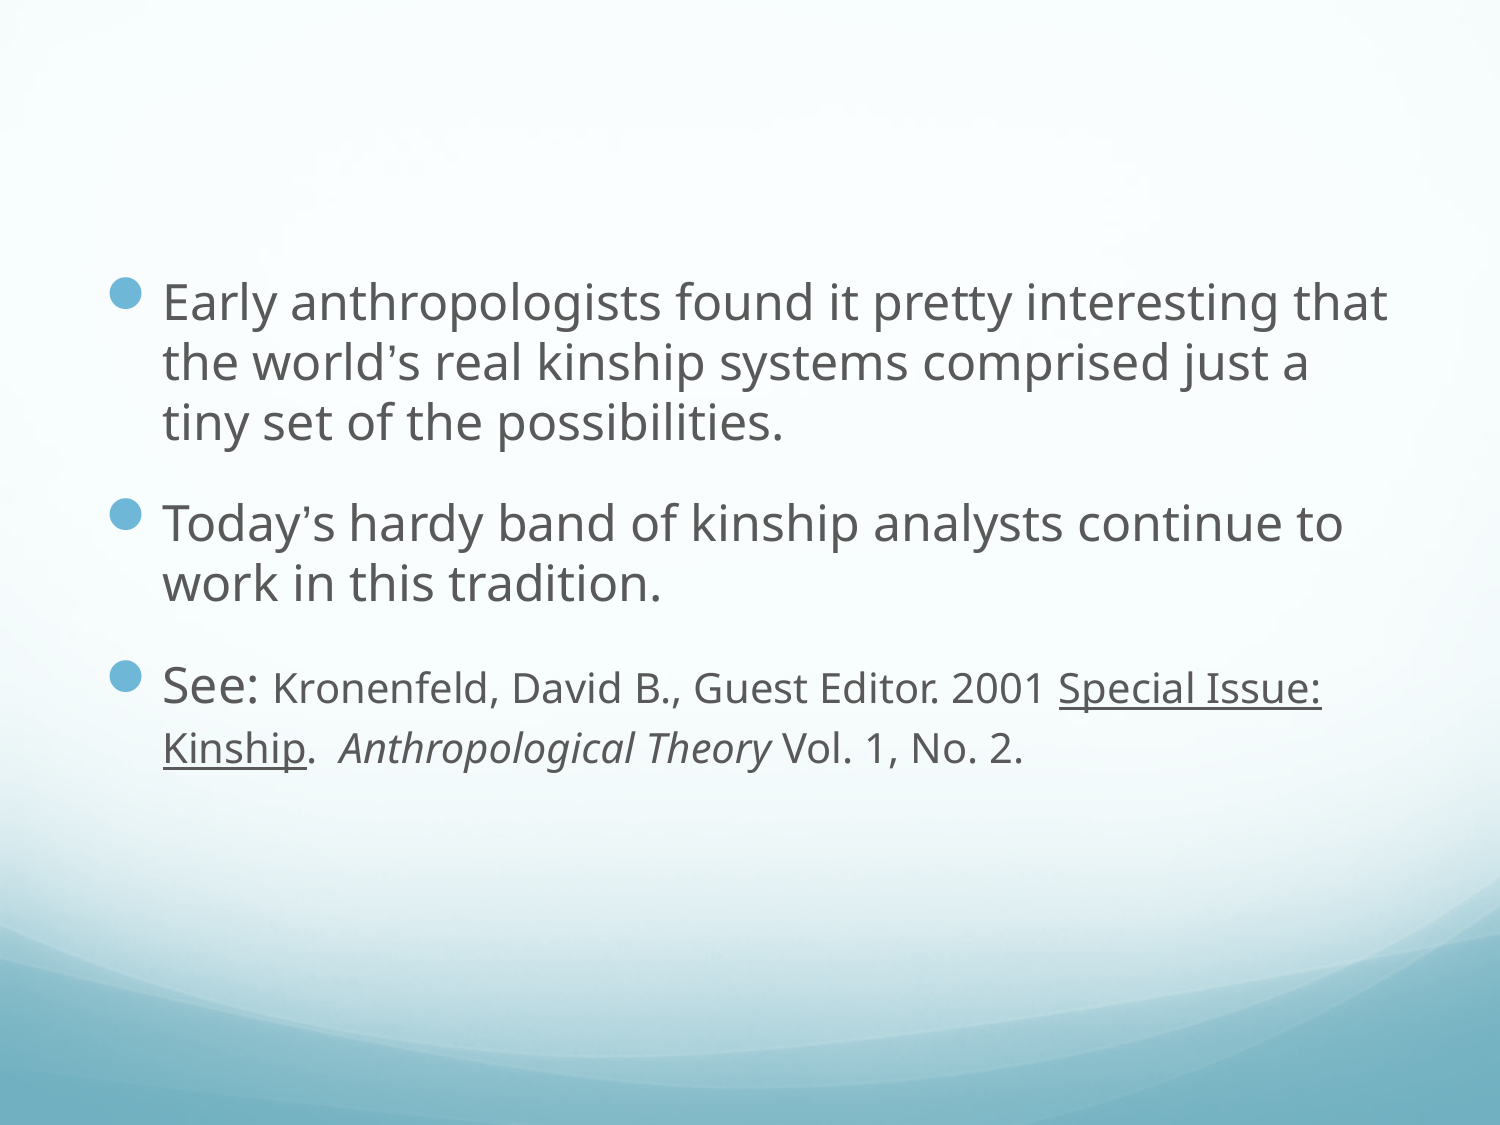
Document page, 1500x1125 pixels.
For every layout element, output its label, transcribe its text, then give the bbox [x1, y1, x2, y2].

list Early anthropologists found it pretty interesting that the world’s real kinship systems comprised just a tiny set of the possibilities. Today’s hardy band of kinship analysts continue to work in this tradition. See: Kronenfeld, David B., Guest Editor. 2001 Special Issue: Kinship. Anthropological Theory Vol. 1, No. 2. [90, 262, 1410, 975]
